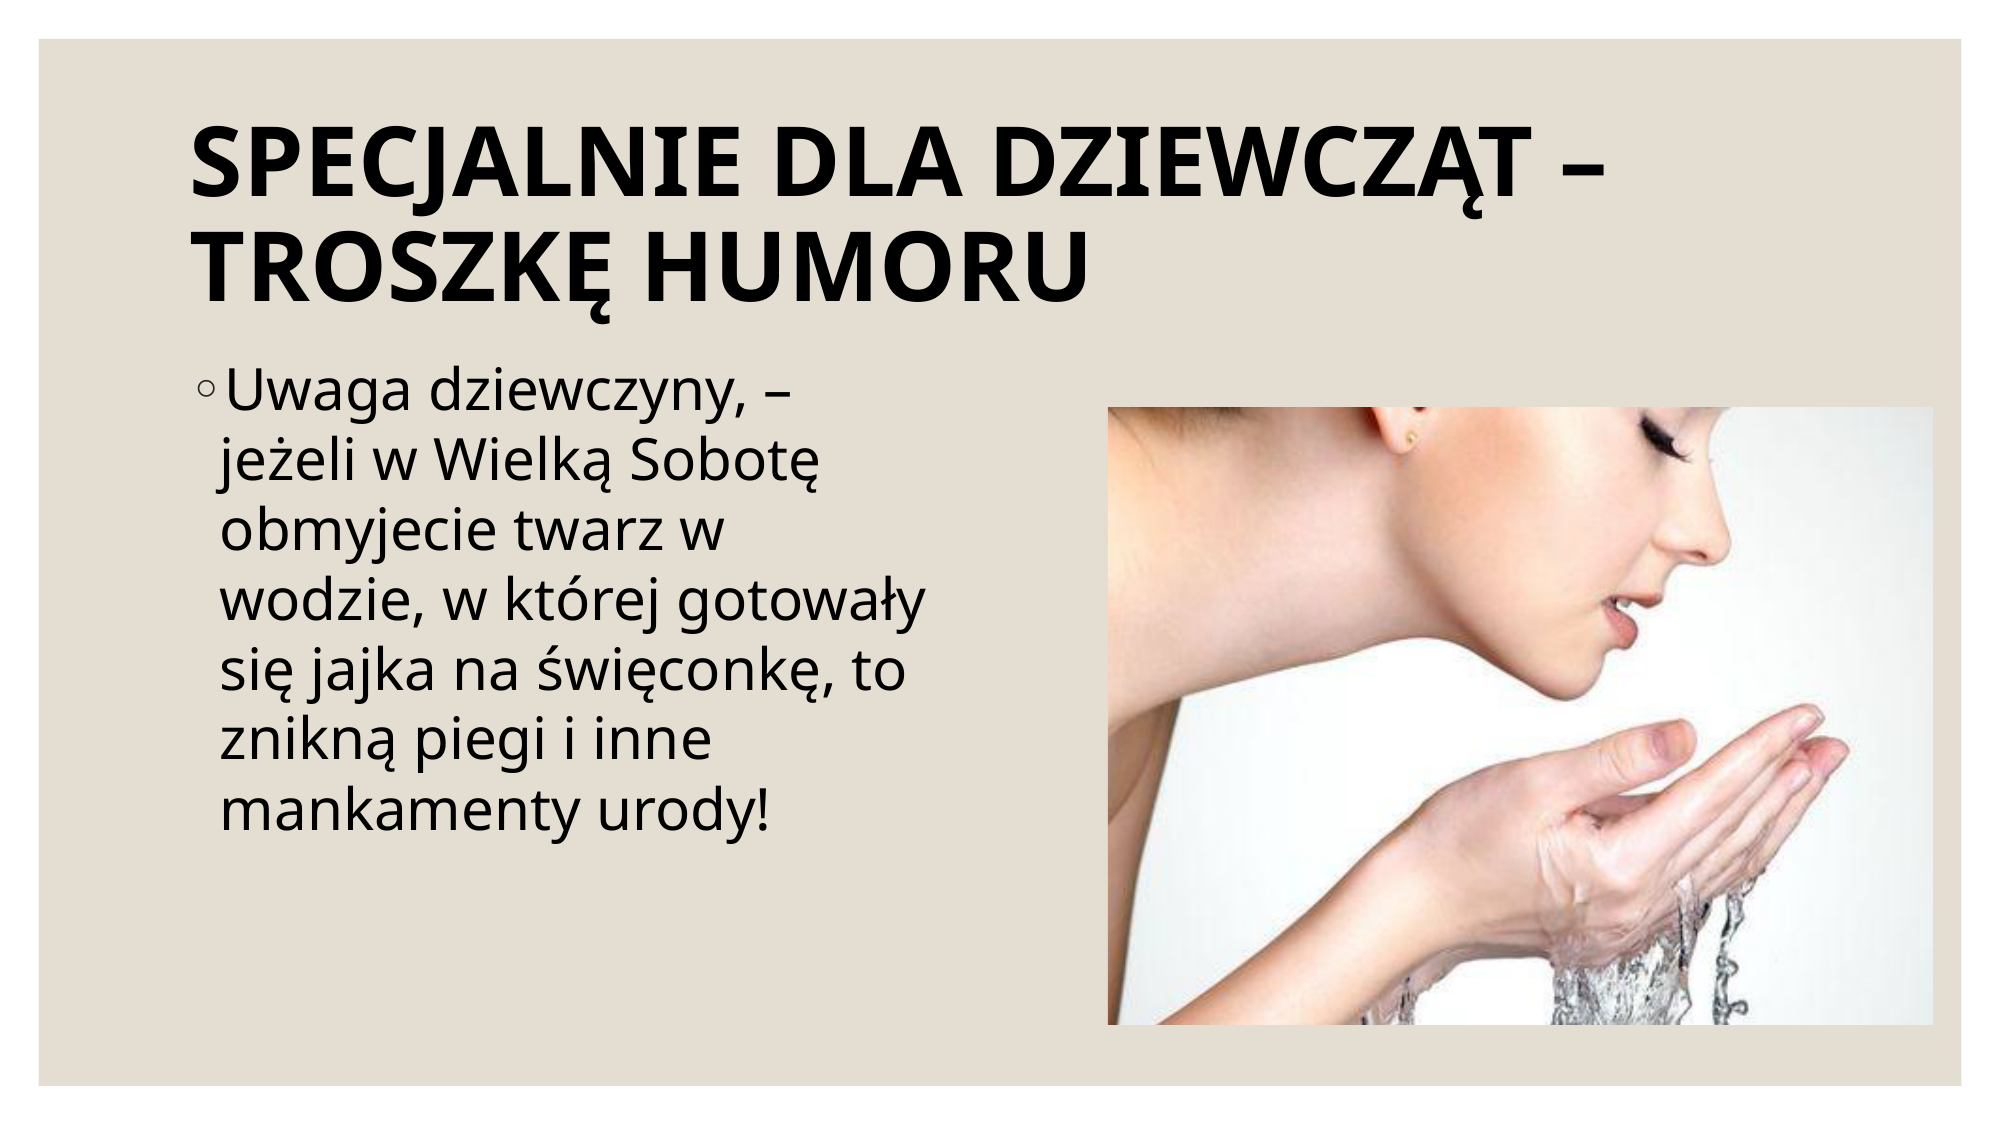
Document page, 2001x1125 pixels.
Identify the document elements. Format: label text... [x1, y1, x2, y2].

list Uwaga dziewczyny, – jeżeli w Wielką Sobotę obmyjecie twarz w wodzie, w której gotowały się jajka na święconkę, to znikną piegi i inne mankamenty urody! [174, 345, 955, 960]
title SPECJALNIE DLA DZIEWCZĄT –TROSZKĘ HUMORU [174, 105, 1825, 331]
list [1107, 407, 1933, 1025]
